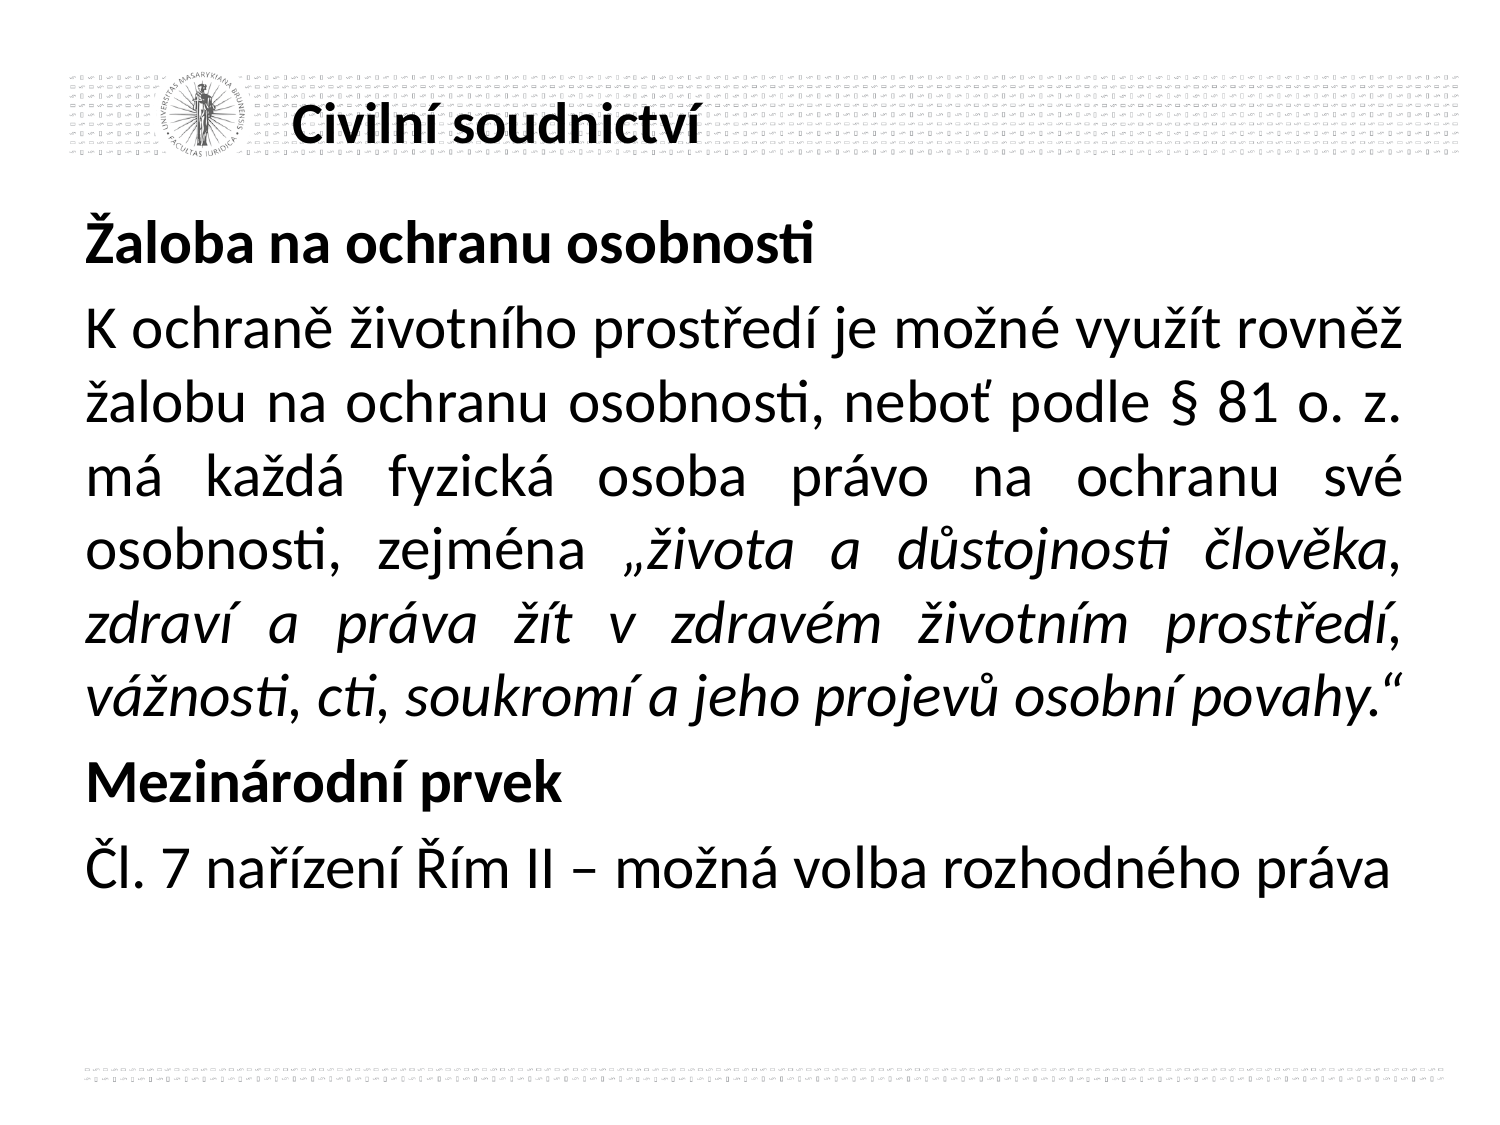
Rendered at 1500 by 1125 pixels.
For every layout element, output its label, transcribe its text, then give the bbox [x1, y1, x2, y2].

picture [13, 1039, 1500, 1116]
picture [0, 42, 1500, 200]
list Žaloba na ochranu osobnosti K ochraně životního prostředí je možné využít rovněž žalobu na ochranu osobnosti, neboť podle § 81 o. z. má každá fyzická osoba právo na ochranu své osobnosti, zejména „života a důstojnosti člověka, zdraví a práva žít v zdravém životním prostředí, vážnosti, cti, soukromí a jeho projevů osobní povahy.“ Mezinárodní prvek Čl. 7 nařízení Řím II – možná volba rozhodného práva [70, 208, 1421, 1038]
